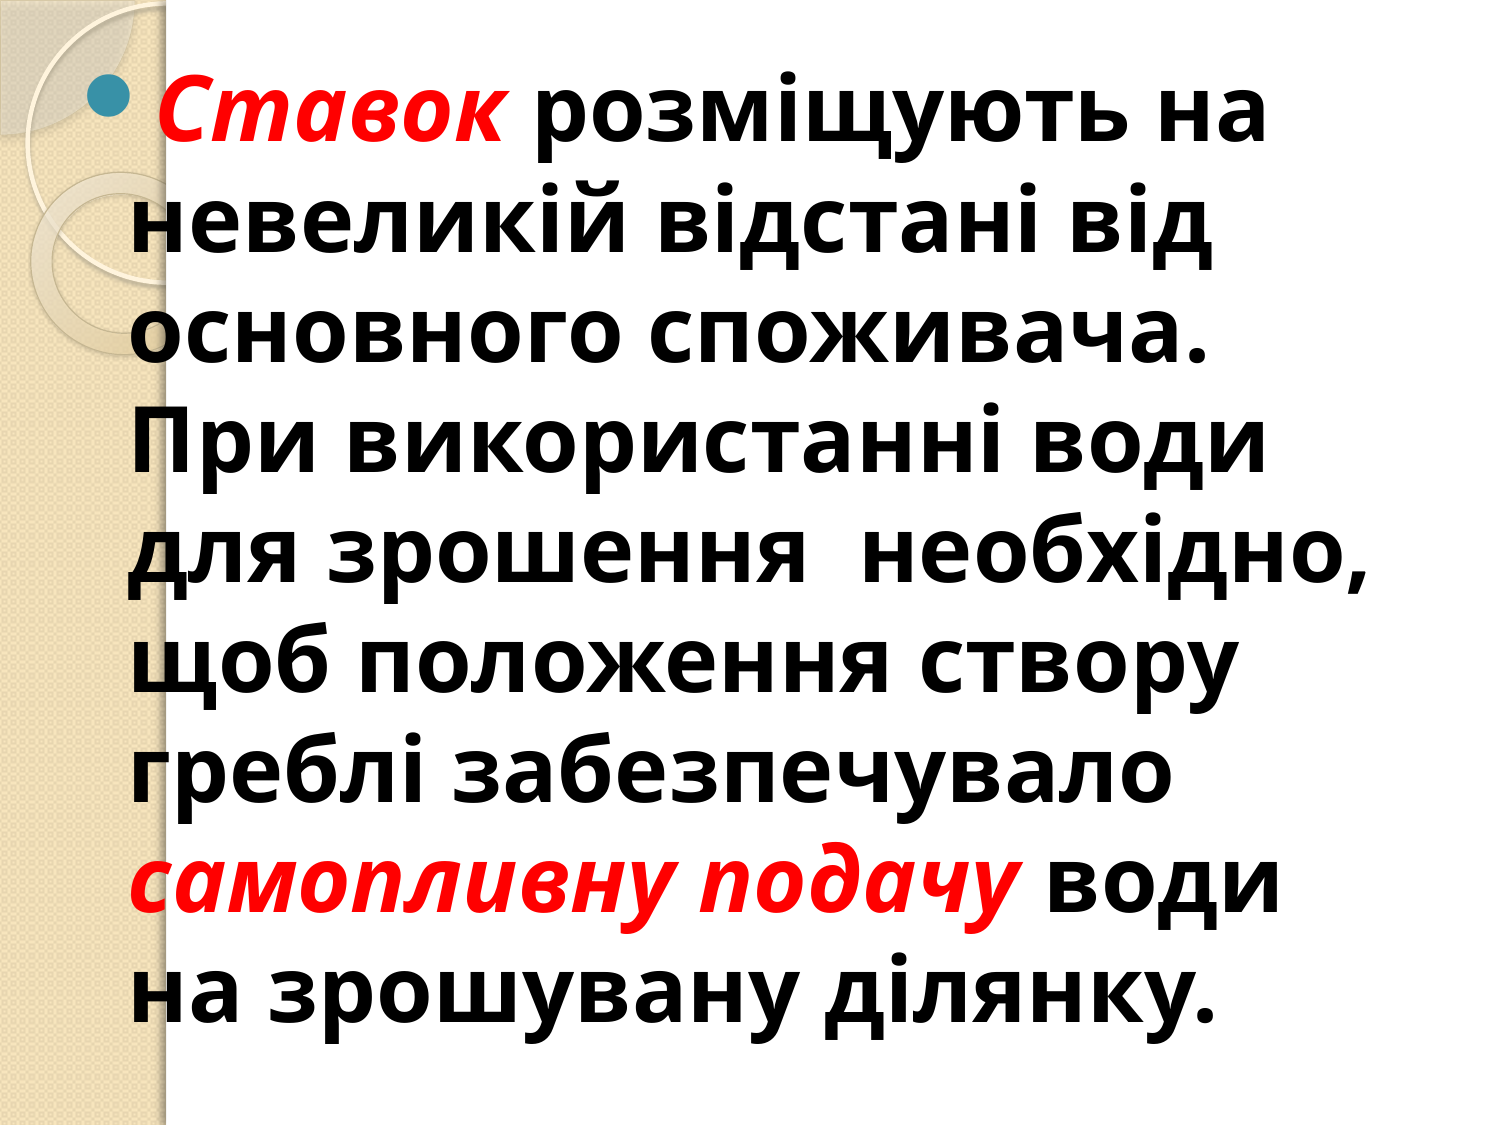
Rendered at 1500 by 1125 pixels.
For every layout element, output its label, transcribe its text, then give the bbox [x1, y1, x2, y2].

list Ставок розміщують на невеликій відстані від основного споживача. При використанні води для зрошення необхідно, щоб положення створу греблі забезпечувало самопливну подачу води на зрошувану ділянку. [53, 42, 1425, 1071]
